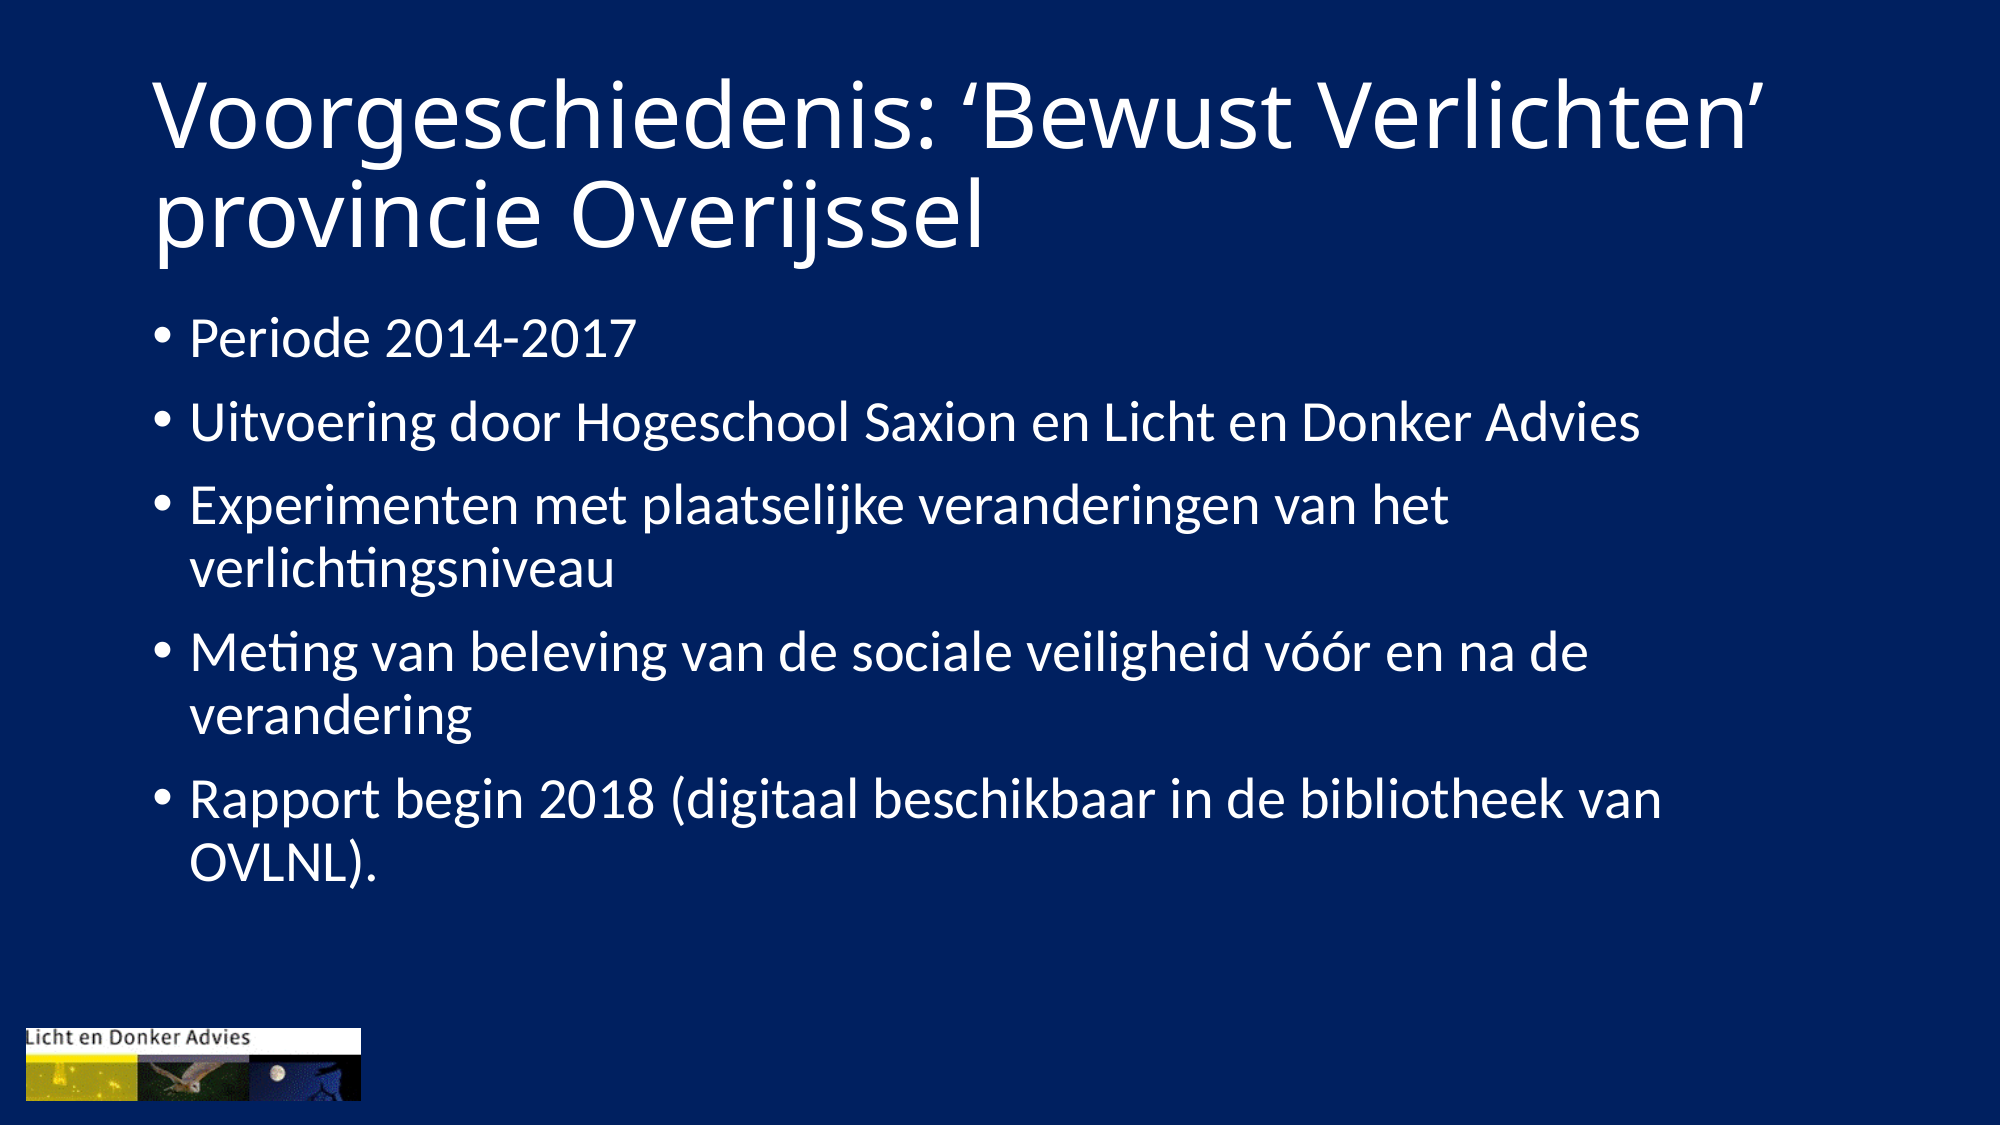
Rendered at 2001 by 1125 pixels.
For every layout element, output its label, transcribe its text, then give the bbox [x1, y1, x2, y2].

picture [26, 1028, 361, 1101]
title Voorgeschiedenis: ‘Bewust Verlichten’ provincie Overijssel [137, 59, 1863, 278]
list Periode 2014-2017 Uitvoering door Hogeschool Saxion en Licht en Donker Advies Experimenten met plaatselijke veranderingen van het verlichtingsniveau Meting van beleving van de sociale veiligheid vóór en na de verandering Rapport begin 2018 (digitaal beschikbaar in de bibliotheek van OVLNL). [137, 299, 1863, 1014]
